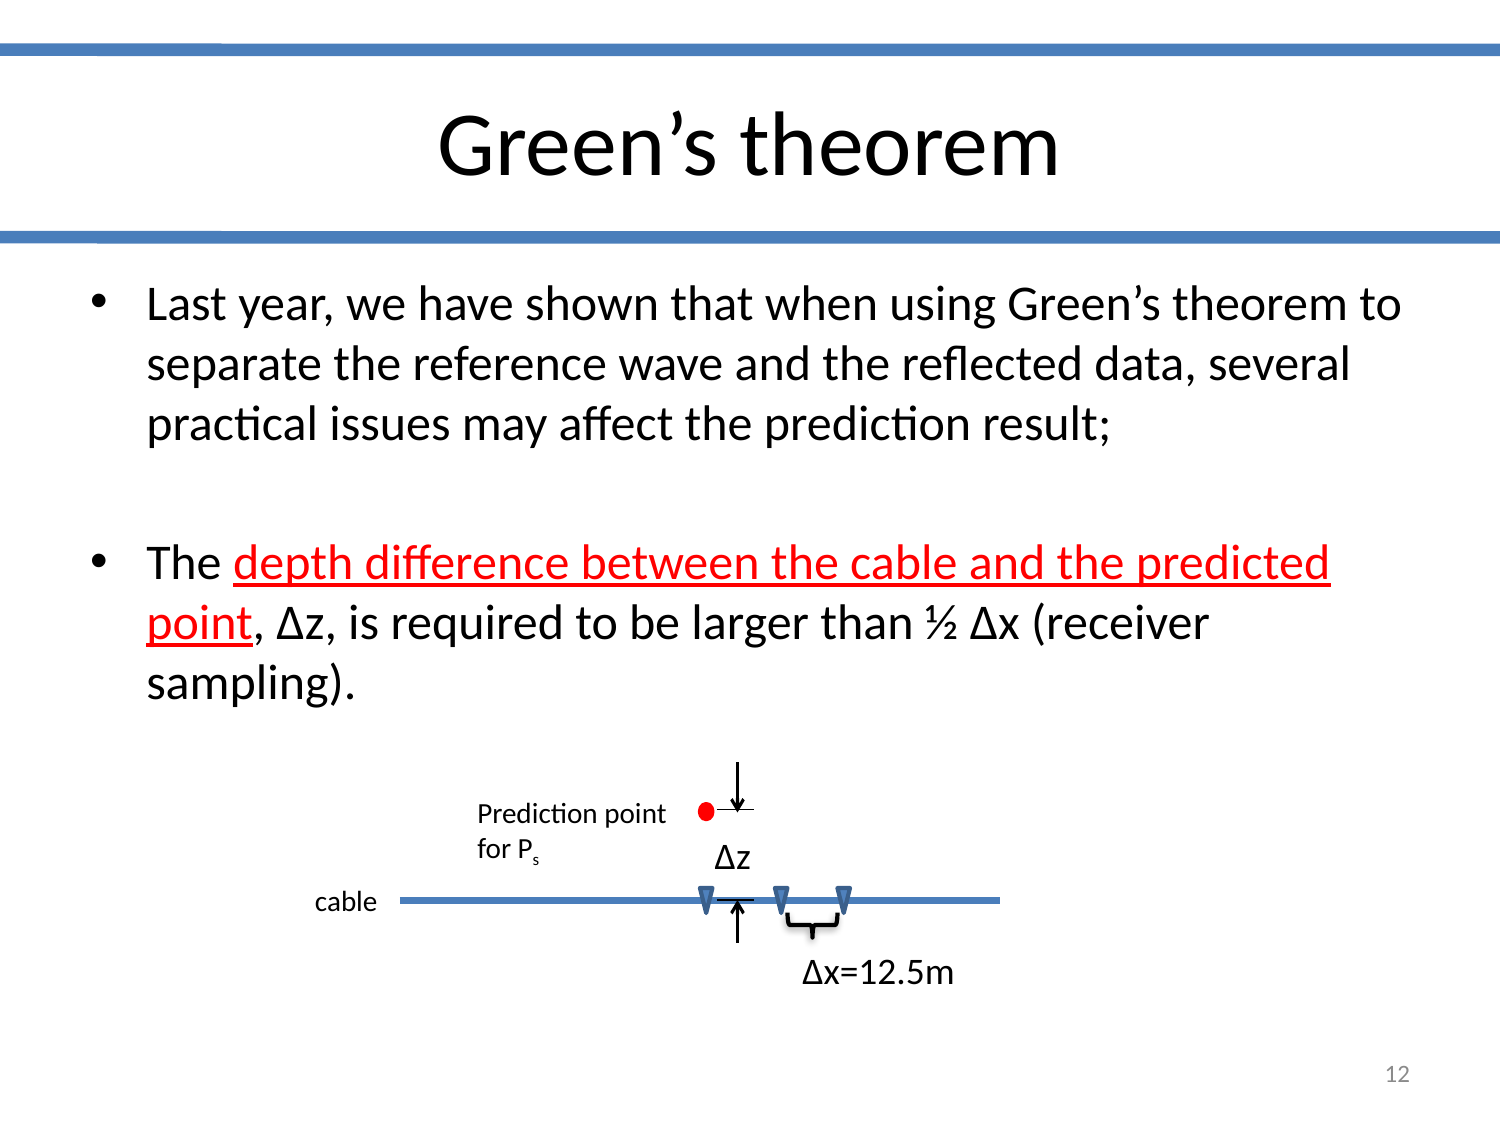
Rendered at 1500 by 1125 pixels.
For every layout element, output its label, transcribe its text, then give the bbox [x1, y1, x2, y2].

text_box Δx=12.5m [787, 939, 1000, 1000]
text_box cable [299, 874, 613, 925]
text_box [699, 762, 913, 944]
list Last year, we have shown that when using Green’s theorem to separate the reference wave and the reflected data, several practical issues may affect the prediction result; The depth difference between the cable and the predicted point, Δz, is required to be larger than ½ Δx (receiver sampling). [75, 262, 1425, 1005]
text_box Prediction point for Ps [462, 787, 694, 877]
slide_number 12 [1074, 1042, 1425, 1103]
title Green’s theorem [75, 59, 1425, 231]
